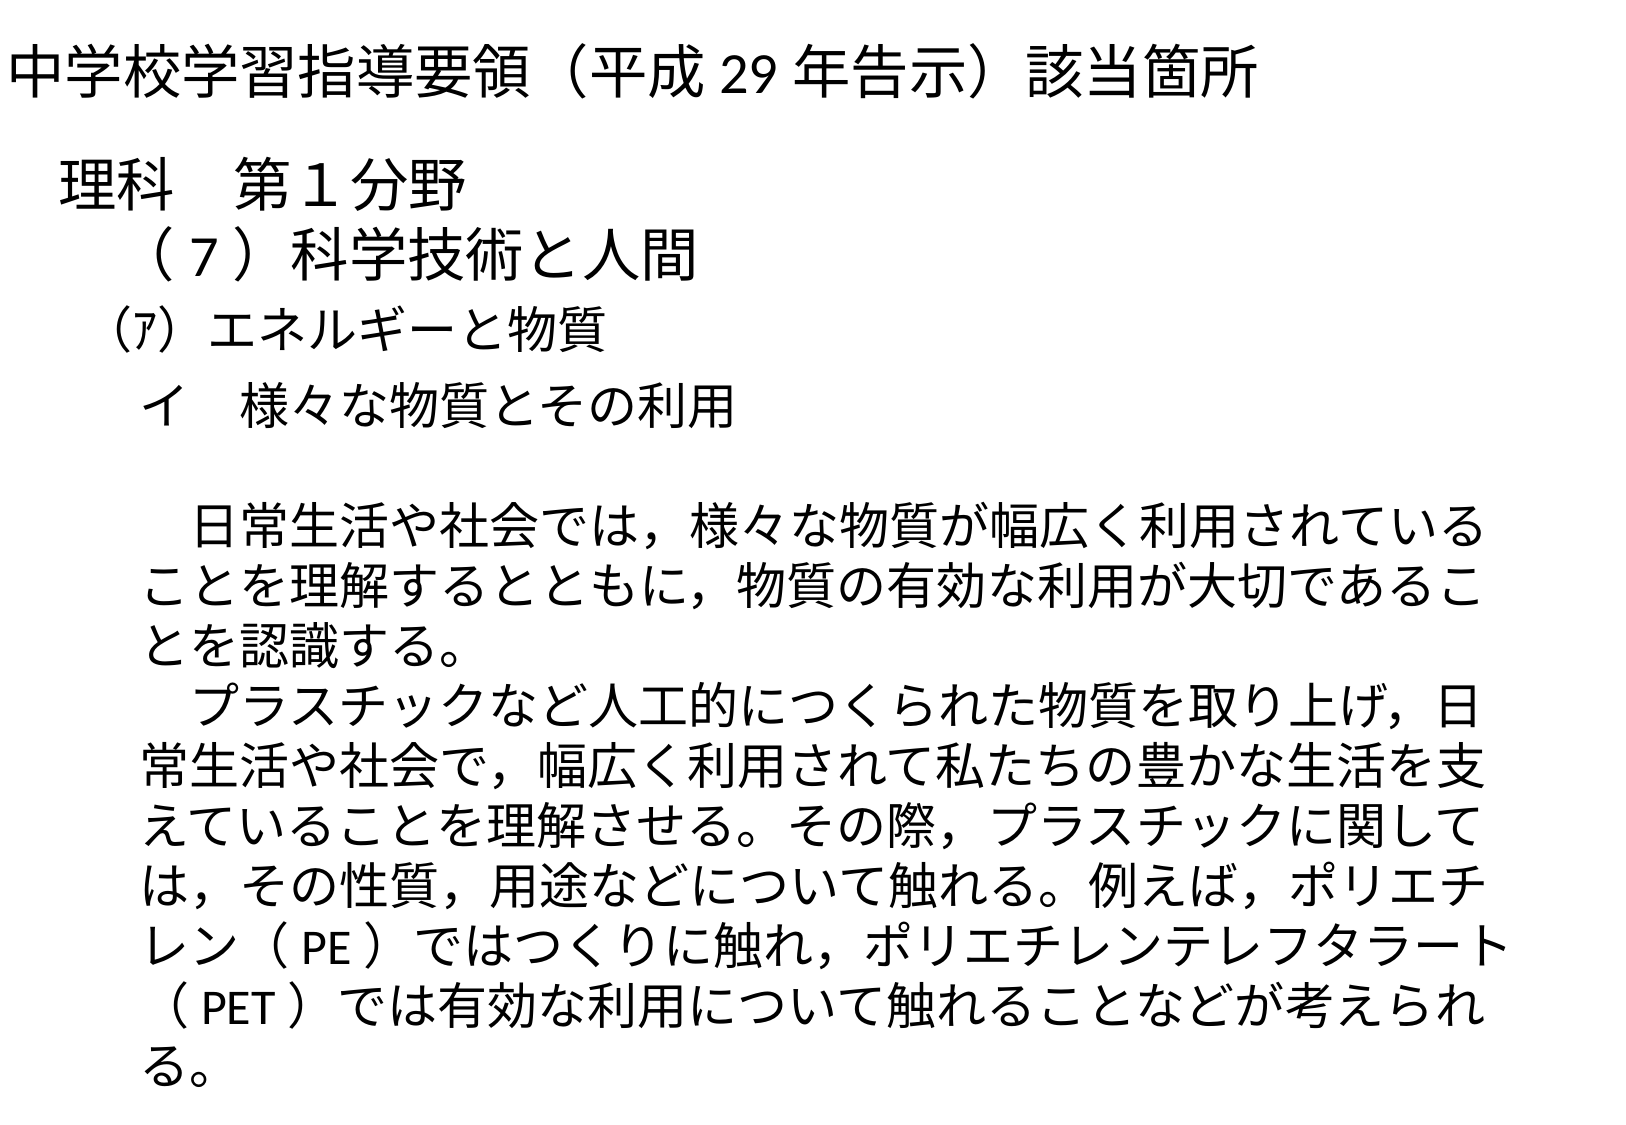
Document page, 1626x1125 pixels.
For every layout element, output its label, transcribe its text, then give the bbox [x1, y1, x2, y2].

text_box （ｱ）エネルギーと物質 [67, 291, 623, 367]
text_box 中学校学習指導要領（平成29年告示）該当箇所 [0, 27, 1274, 113]
text_box イ 様々な物質とその利用 日常生活や社会では，様々な物質が幅広く利用されていることを理解するとともに，物質の有効な利用が大切であることを認識する。 プラスチックなど人工的につくられた物質を取り上げ，日常生活や社会で，幅広く利用されて私たちの豊かな生活を支えていることを理解させる。その際，プラスチックに関しては，その性質，用途などについて触れる。例えば，ポリエチレン（PE）ではつくりに触れ，ポリエチレンテレフタラート（PET）では有効な利用について触れることなどが考えられる。 [124, 367, 1545, 1102]
text_box 理科 第１分野 （7）科学技術と人間 [43, 140, 770, 296]
